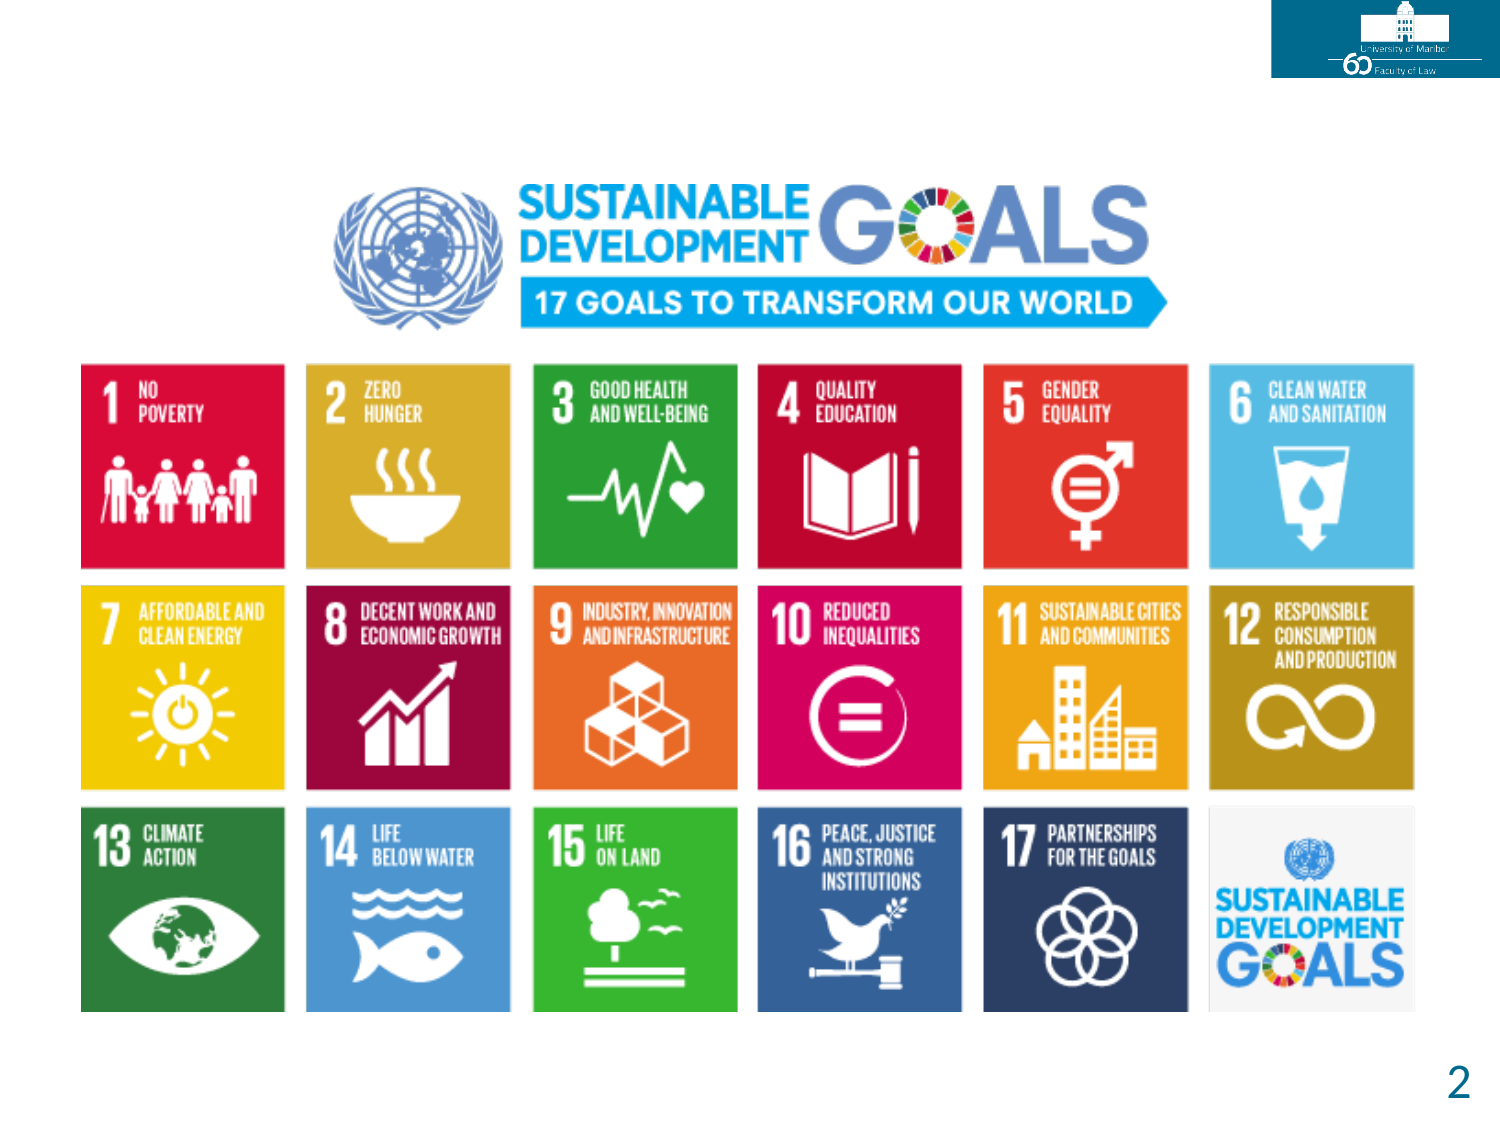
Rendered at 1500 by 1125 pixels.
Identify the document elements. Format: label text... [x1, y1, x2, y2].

picture [634, 195, 640, 205]
picture [1359, 57, 1371, 74]
picture [711, 195, 717, 205]
picture [676, 184, 689, 203]
picture [81, 184, 1417, 1012]
picture [740, 204, 751, 213]
picture [553, 184, 565, 213]
picture [1344, 54, 1359, 74]
picture [740, 190, 750, 198]
slide_number 2 [1339, 1046, 1487, 1112]
picture [1361, 2, 1448, 41]
